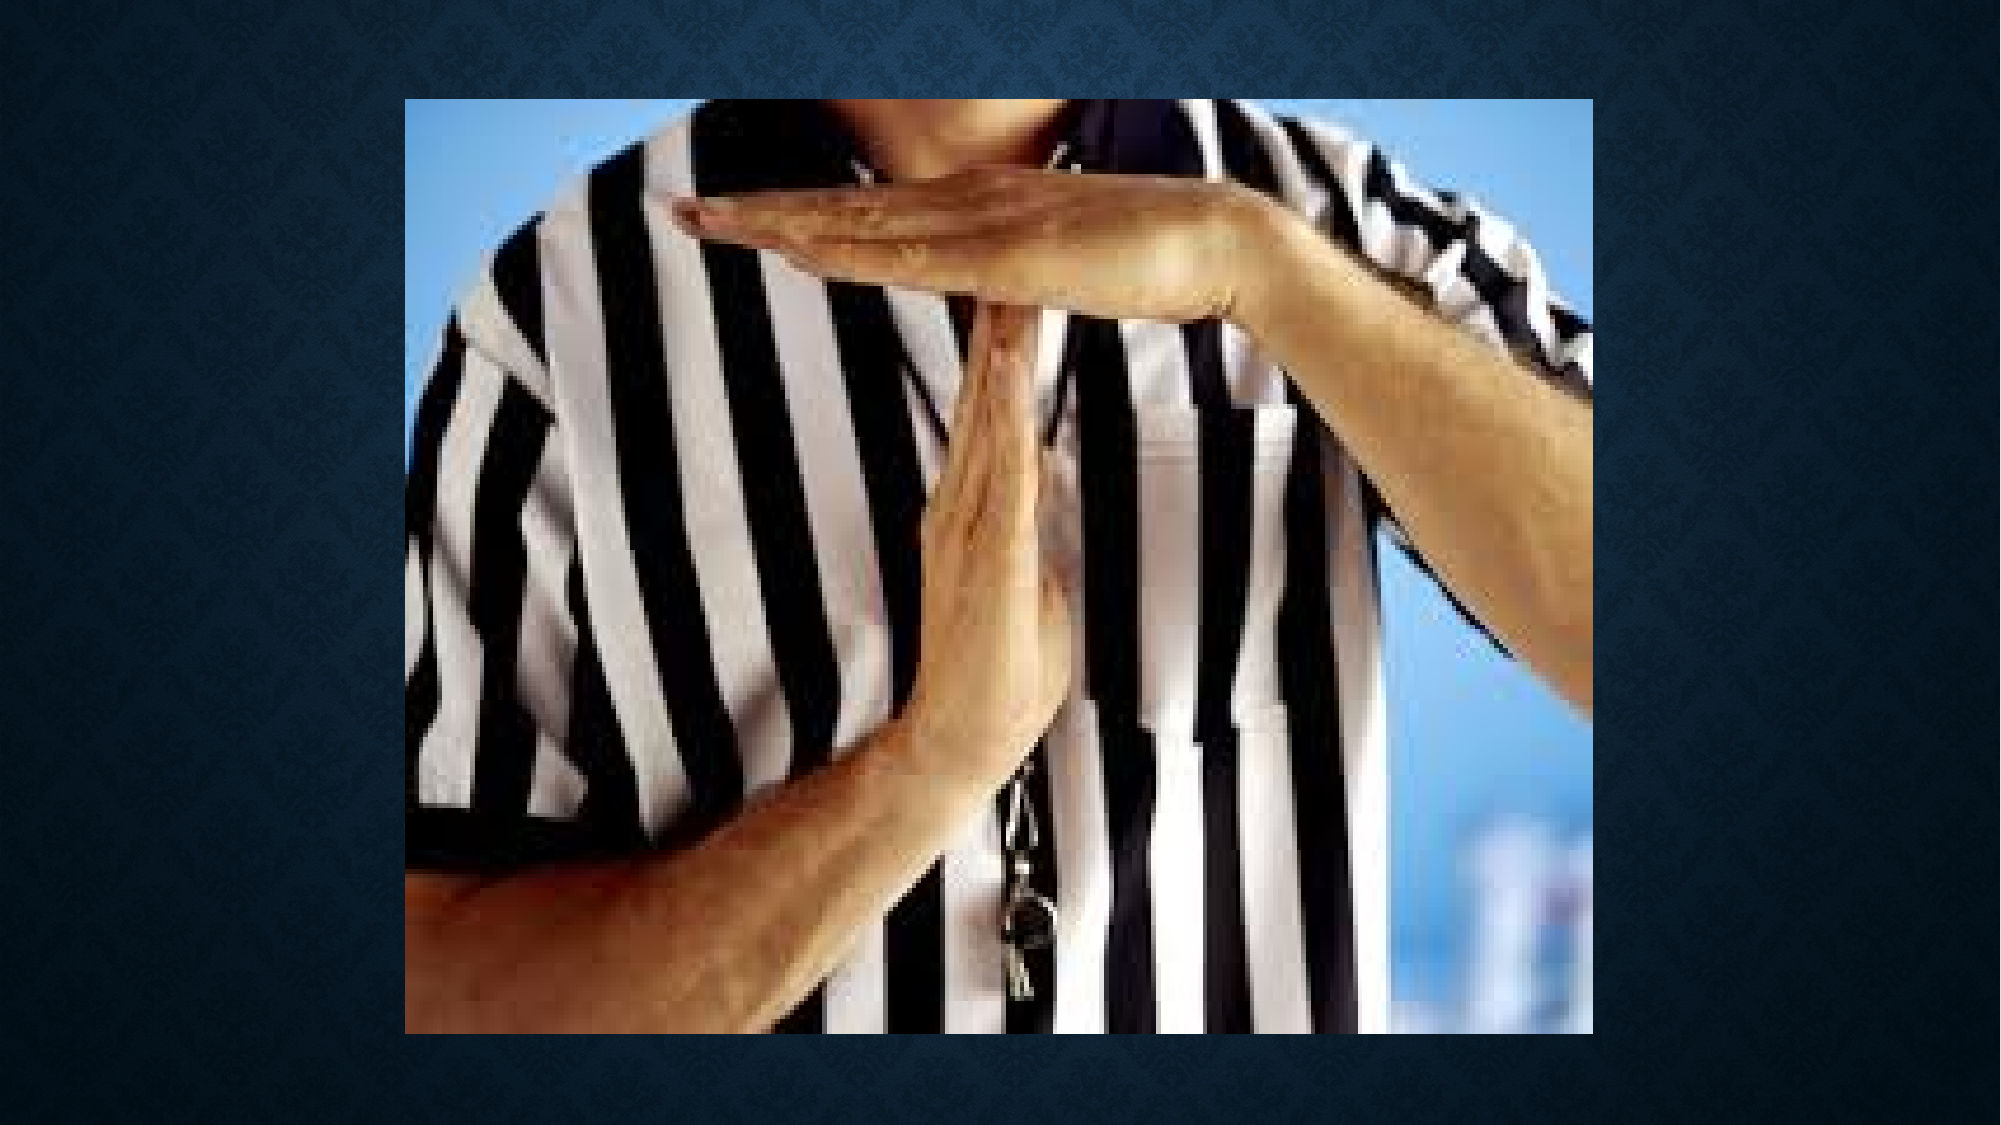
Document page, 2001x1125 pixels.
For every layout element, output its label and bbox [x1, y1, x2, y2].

list [405, 99, 1593, 1034]
